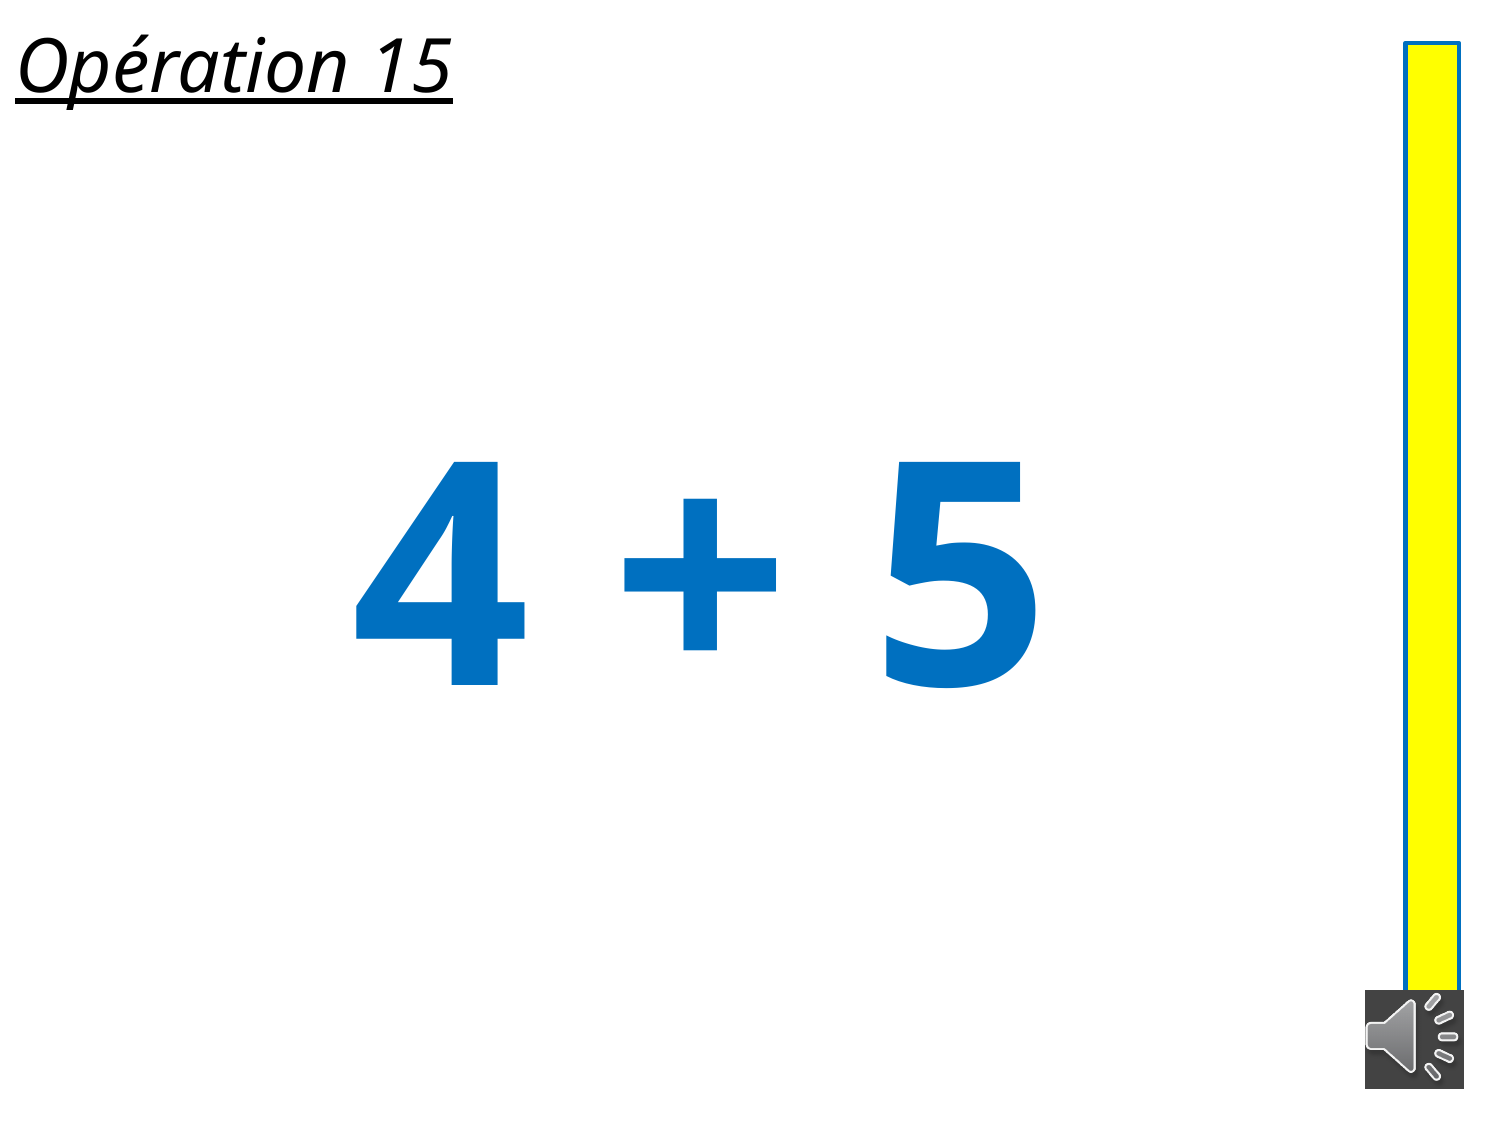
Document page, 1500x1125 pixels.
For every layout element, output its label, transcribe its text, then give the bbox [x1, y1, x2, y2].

text_box 4 + 5 [0, 365, 1403, 756]
title Opération 15 [0, 0, 502, 126]
text_box [1403, 41, 1461, 987]
picture [1364, 989, 1465, 1090]
